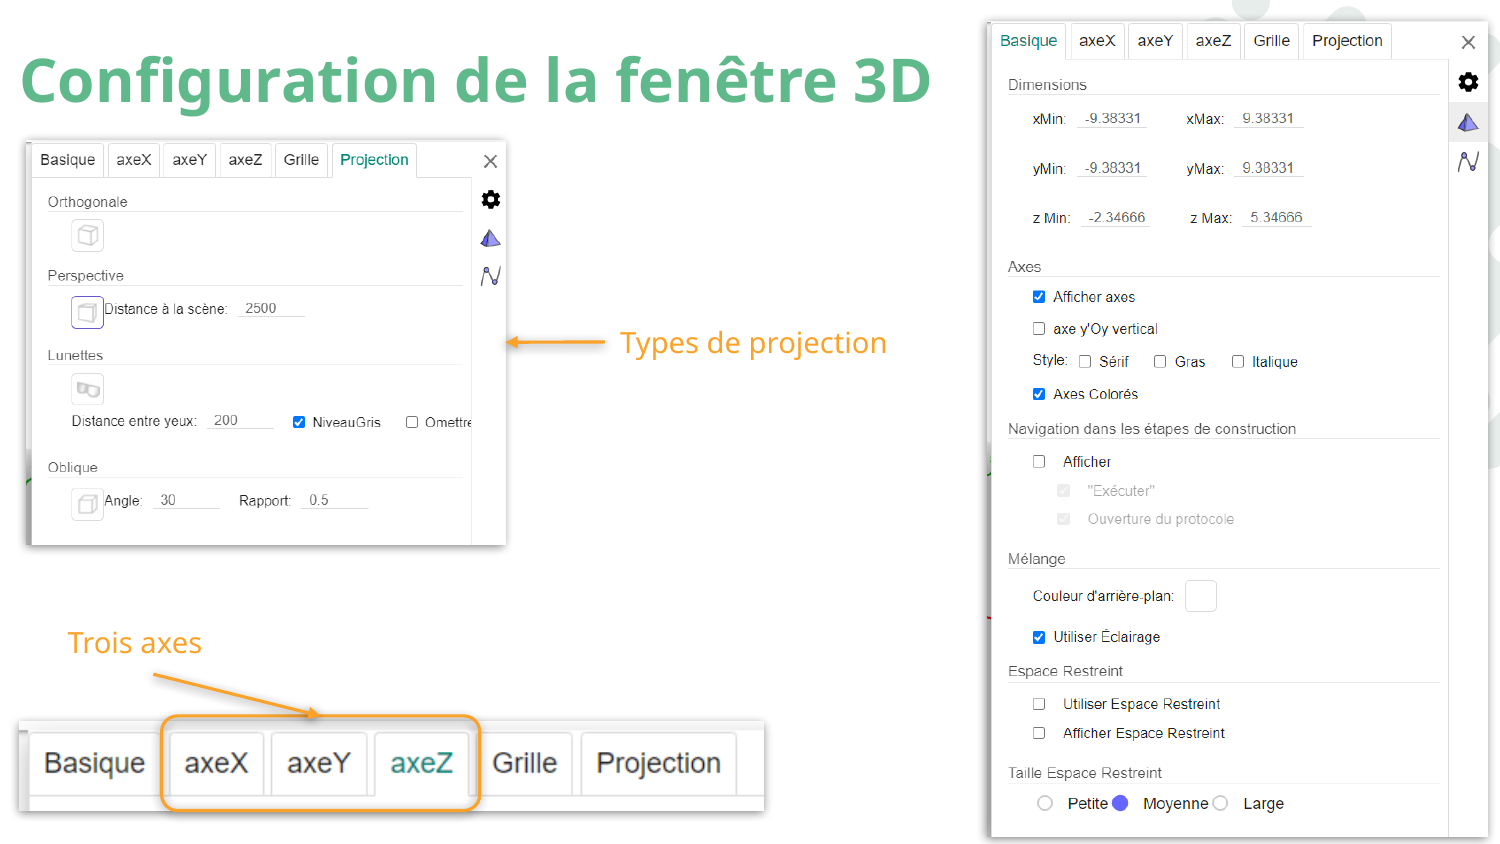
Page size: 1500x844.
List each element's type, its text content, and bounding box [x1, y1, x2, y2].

text_box [327, 715, 474, 719]
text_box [153, 674, 321, 717]
picture [986, 20, 1489, 838]
text_box Types de projection [605, 309, 965, 375]
text_box Trois axes [52, 609, 255, 675]
picture [19, 721, 764, 811]
picture [26, 139, 506, 545]
title Configuration de la fenêtre 3D [19, 21, 965, 116]
